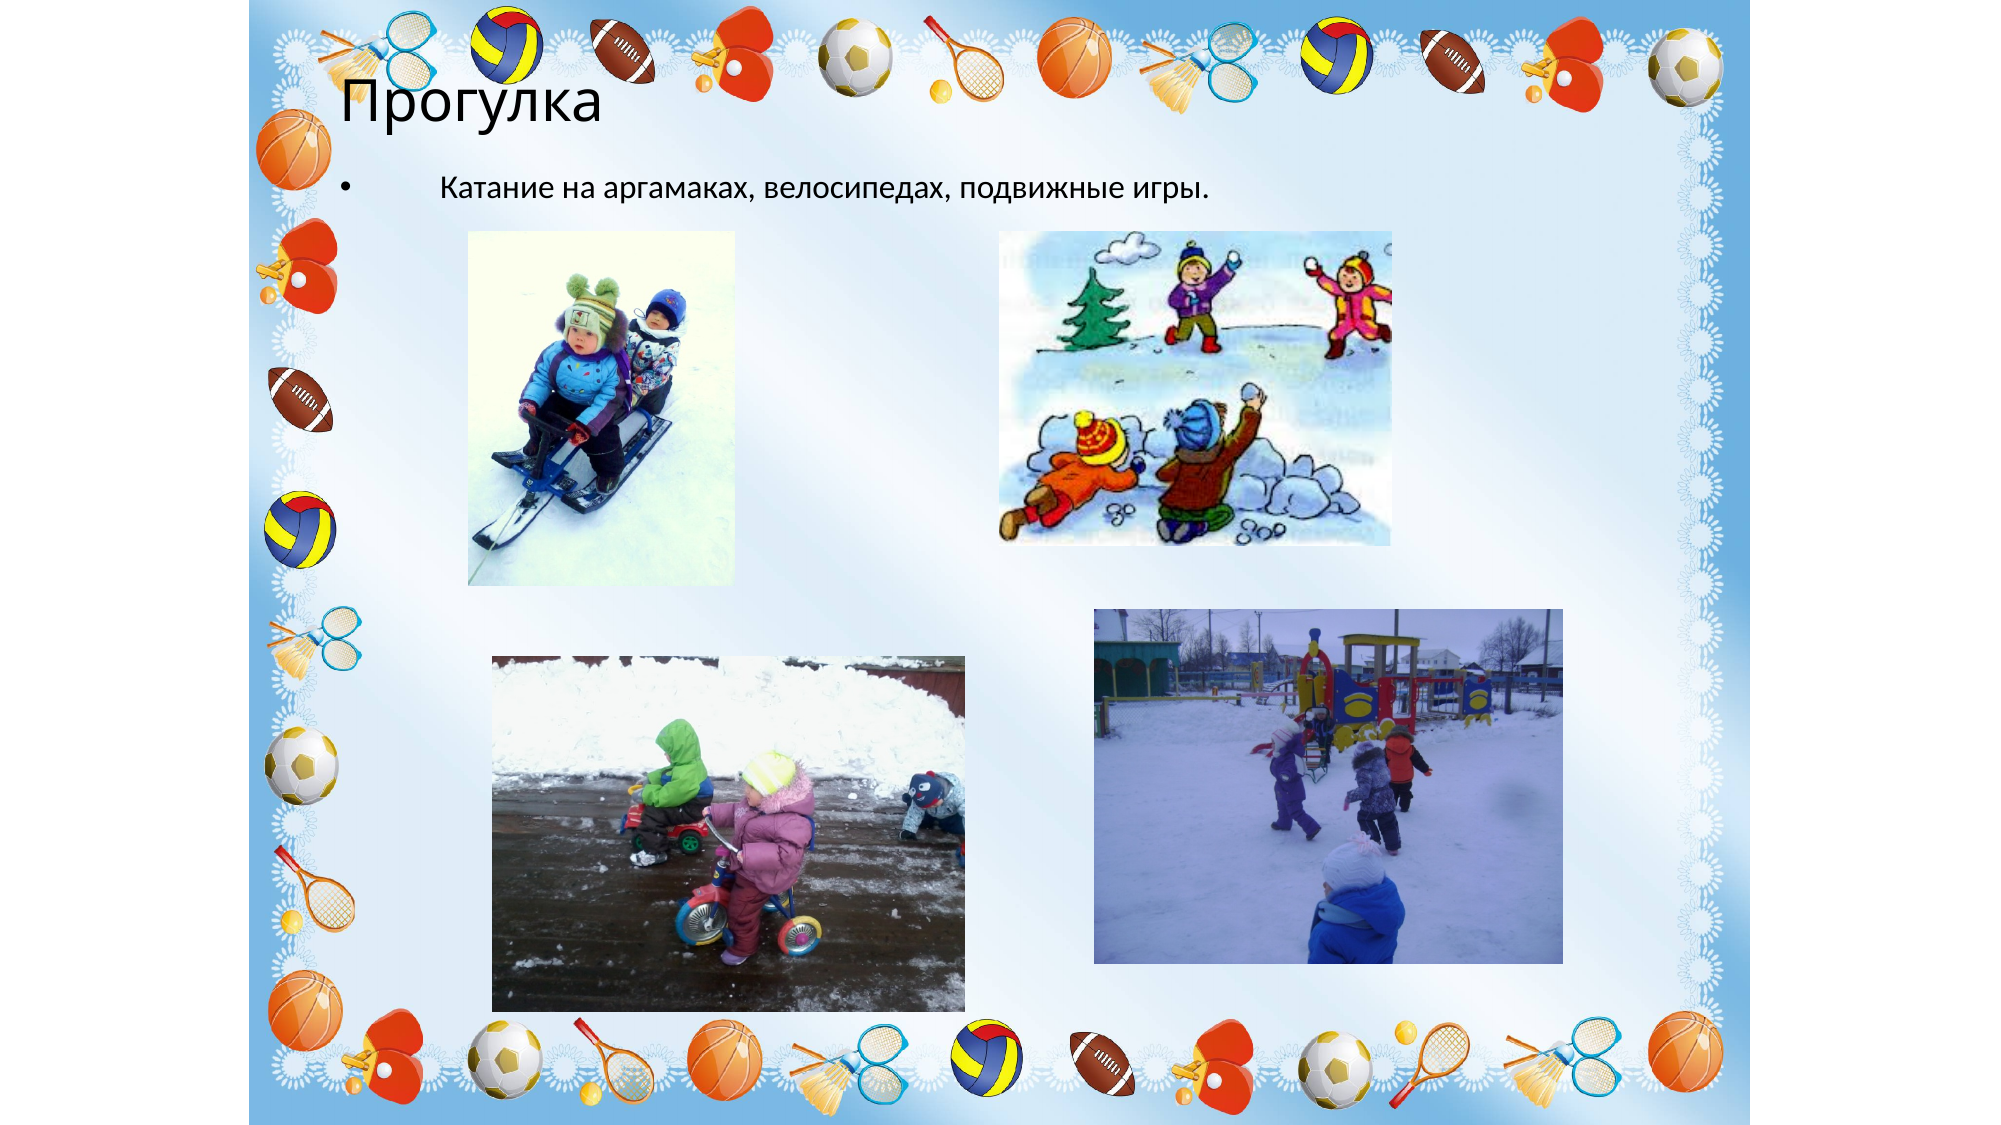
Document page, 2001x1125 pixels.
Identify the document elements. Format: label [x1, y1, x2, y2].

picture [249, 0, 1750, 1125]
